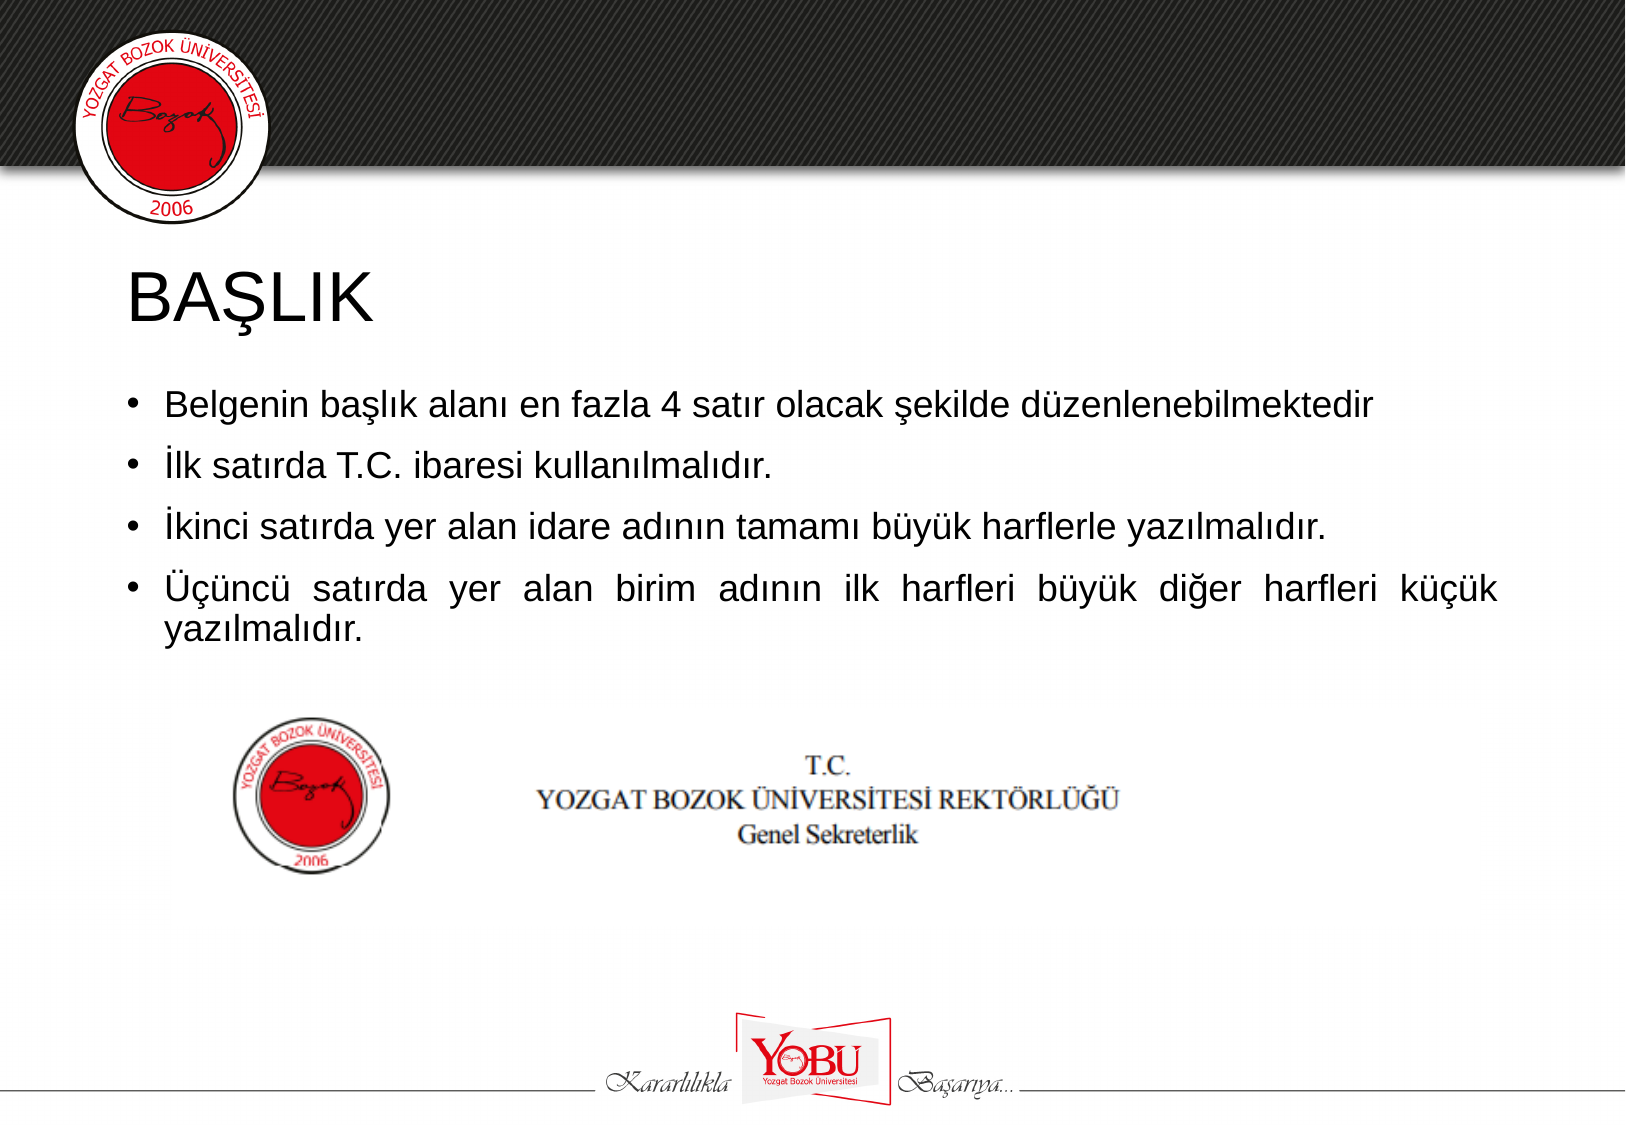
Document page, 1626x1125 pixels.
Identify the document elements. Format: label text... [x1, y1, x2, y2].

list Belgenin başlık alanı en fazla 4 satır olacak şekilde düzenlenebilmektedir İlk satırda T.C. ibaresi kullanılmalıdır. İkinci satırda yer alan idare adının tamamı büyük harflerle yazılmalıdır. Üçüncü satırda yer alan birim adının ilk harfleri büyük diğer harfleri küçük yazılmalıdır. [111, 377, 1514, 1014]
picture [0, 0, 1626, 1125]
title BAŞLIK [111, 249, 1514, 348]
